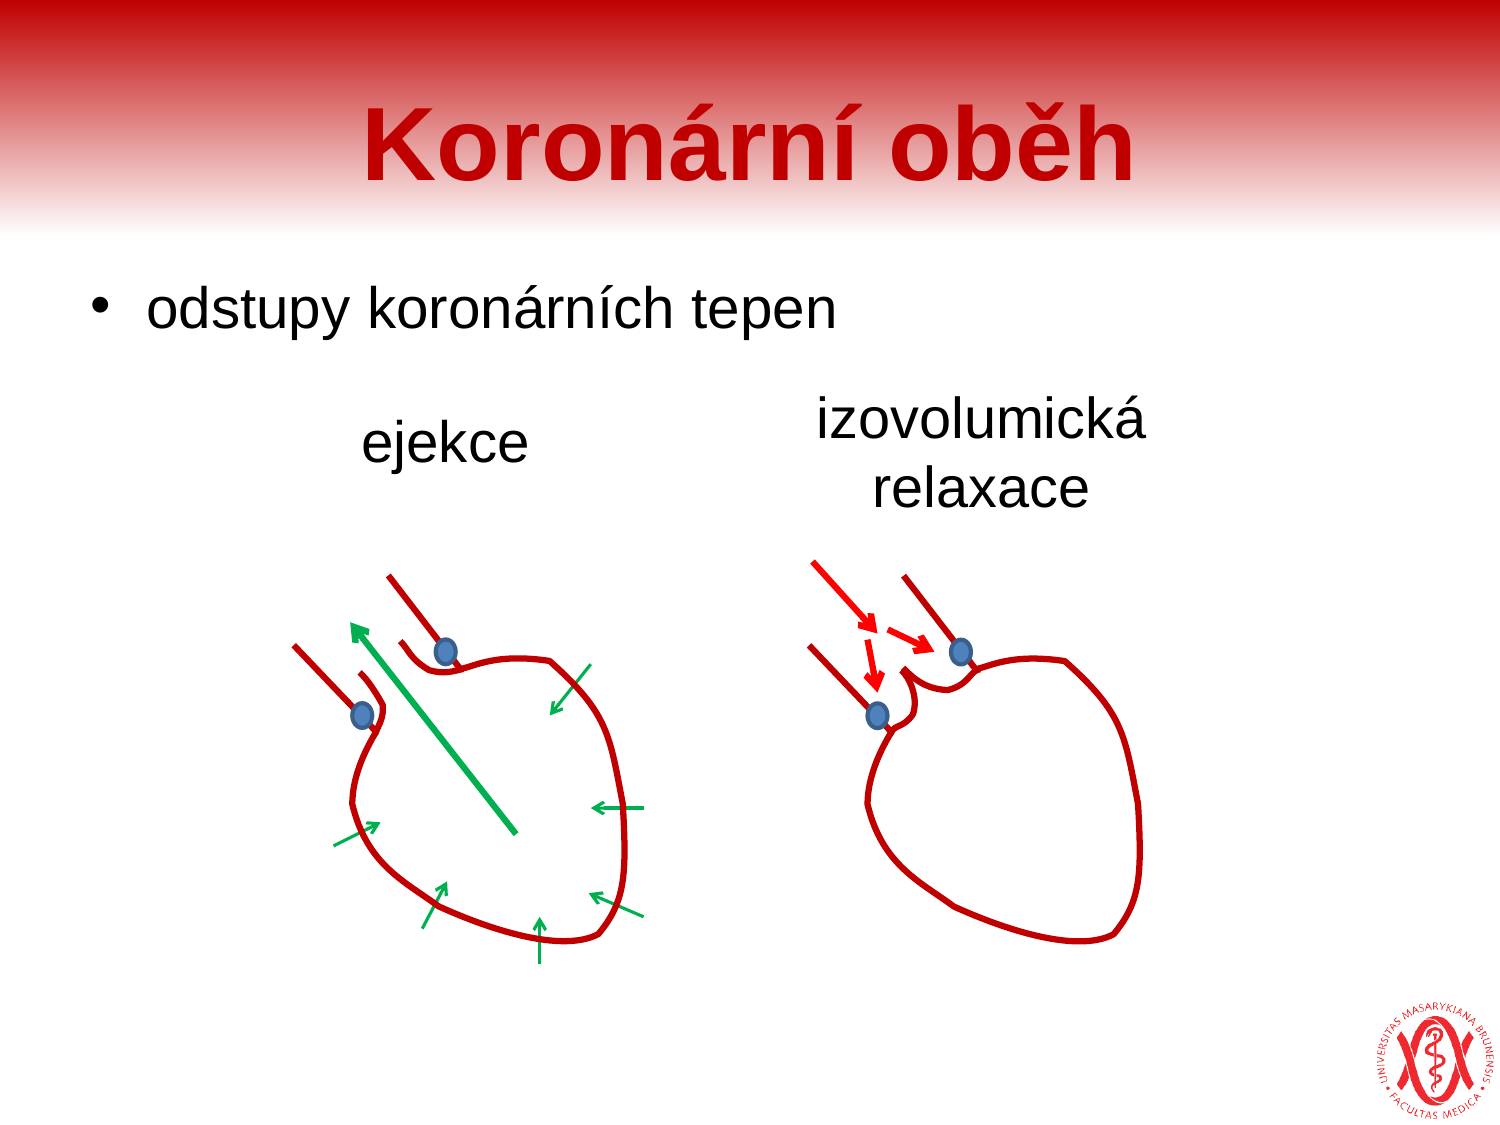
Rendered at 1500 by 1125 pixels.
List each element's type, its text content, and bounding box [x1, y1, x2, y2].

picture [1369, 998, 1500, 1125]
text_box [293, 396, 644, 965]
title Koronární oběh [75, 45, 1425, 233]
list odstupy koronárních tepen [75, 262, 1425, 362]
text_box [796, 373, 1167, 942]
